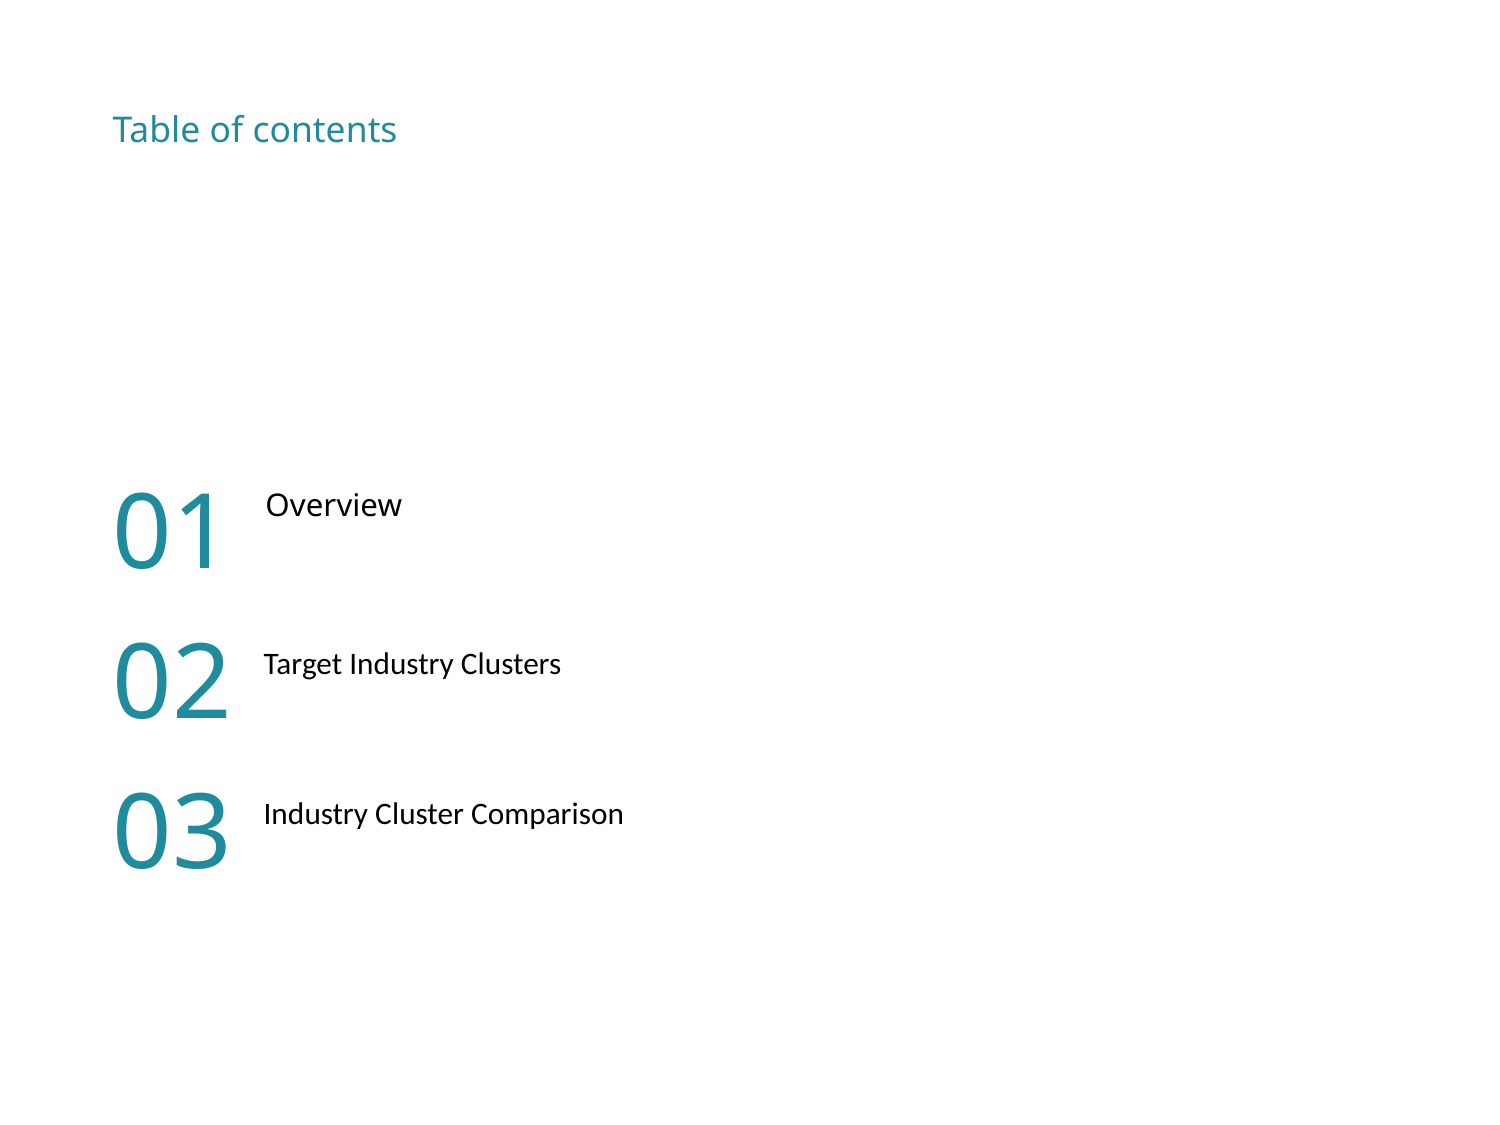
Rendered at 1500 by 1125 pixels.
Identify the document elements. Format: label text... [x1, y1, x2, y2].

list 02 [112, 633, 266, 783]
list Target Industry Clusters [248, 637, 696, 787]
list Overview [266, 487, 713, 638]
list Industry Cluster Comparison [248, 787, 696, 938]
list 03 [112, 783, 266, 938]
list Table of contents [112, 113, 1388, 188]
list 01 [112, 483, 266, 633]
